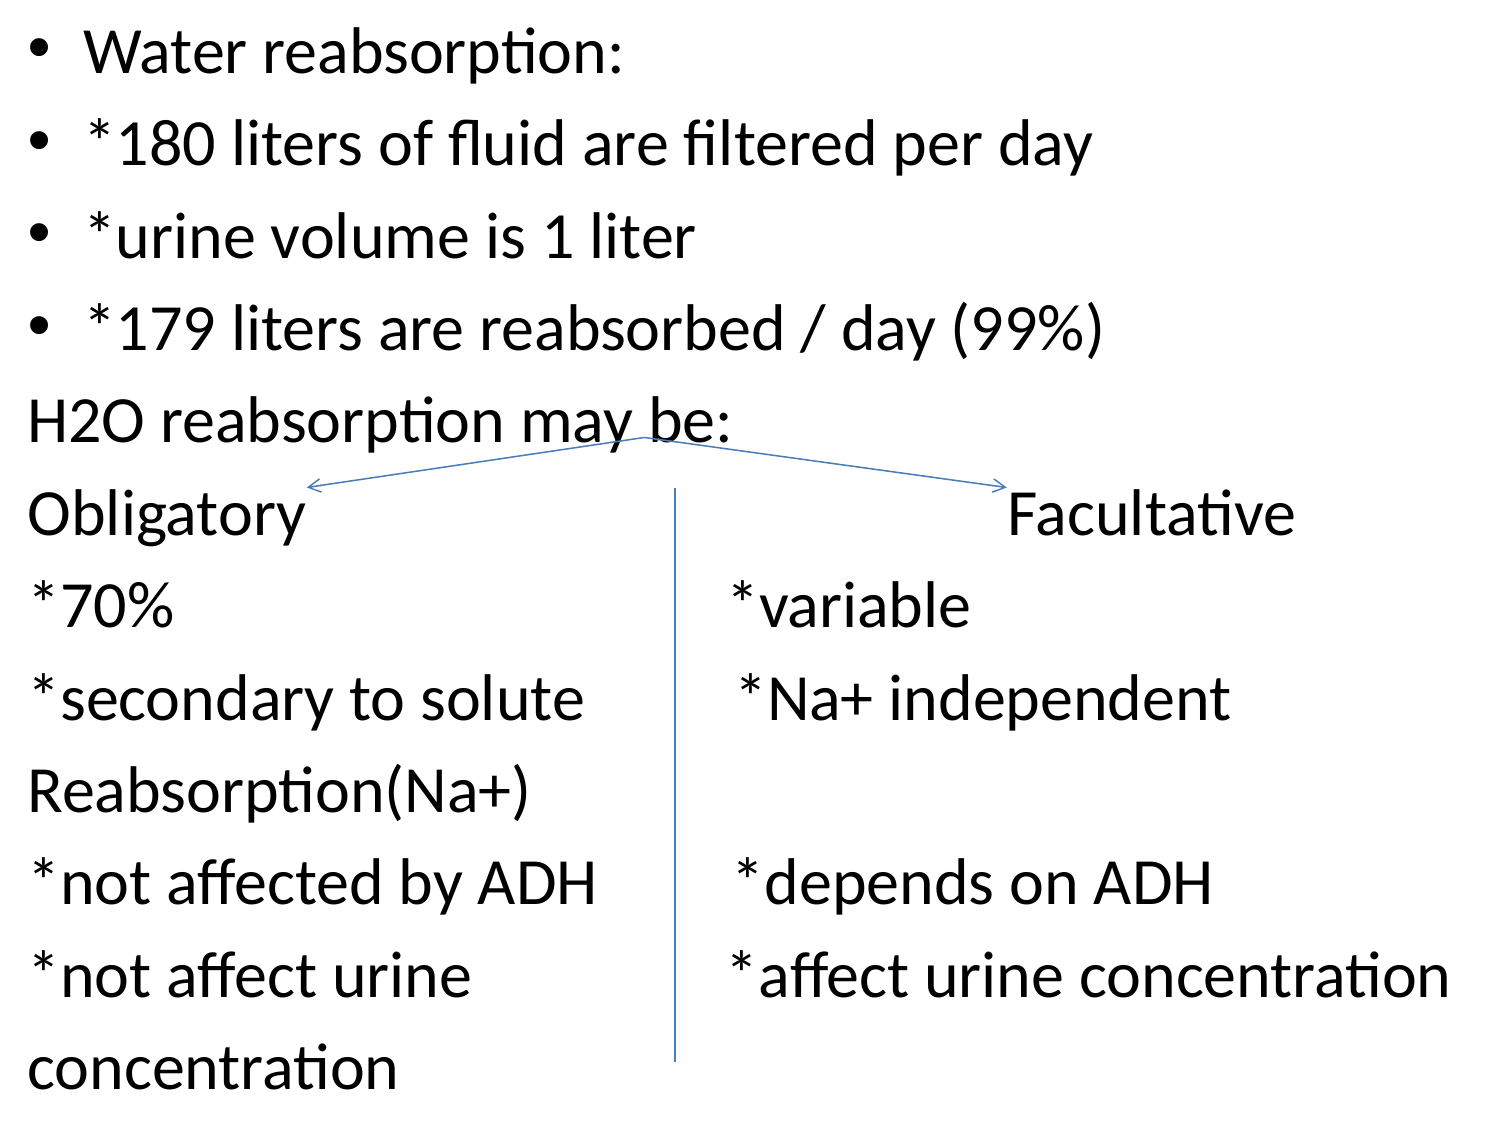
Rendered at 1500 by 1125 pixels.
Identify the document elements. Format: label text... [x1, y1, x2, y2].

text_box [306, 437, 641, 488]
list Water reabsorption: *180 liters of fluid are filtered per day *urine volume is 1 liter *179 liters are reabsorbed / day (99%) H2O reabsorption may be: Obligatory Facultative *70% *variable *secondary to solute *Na+ independent Reabsorption(Na+) *not affected by ADH *depends on ADH *not affect urine *affect urine concentration concentration [12, 0, 1500, 1113]
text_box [643, 437, 1007, 488]
